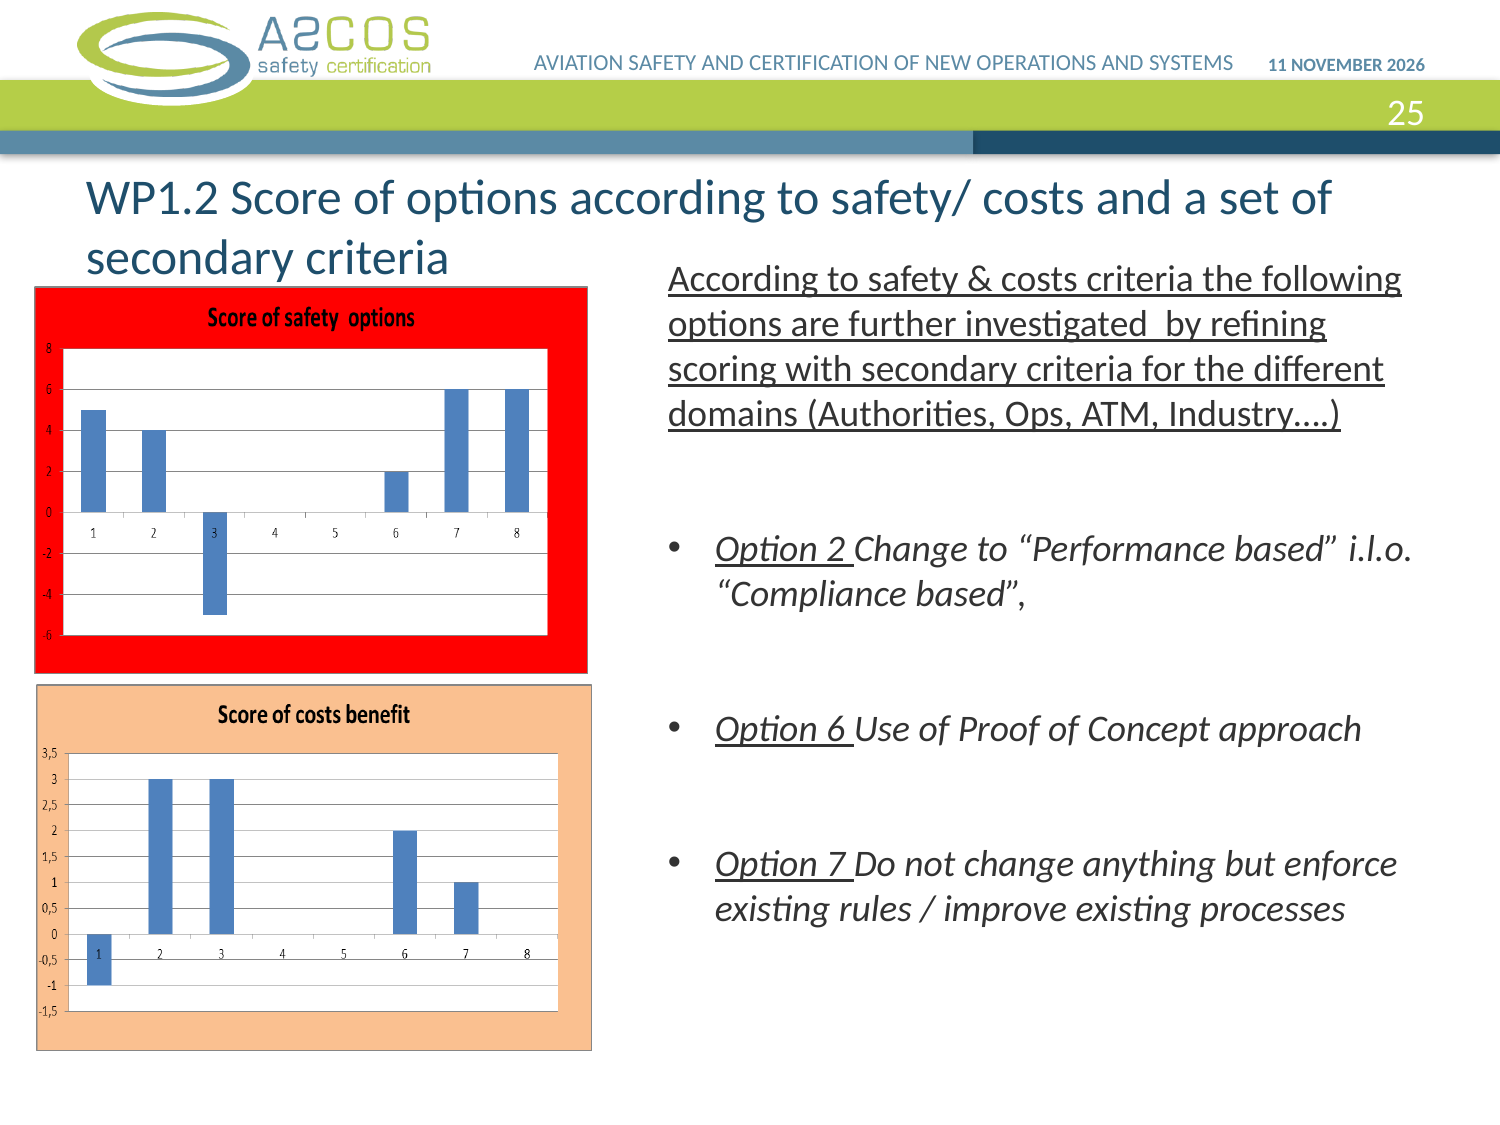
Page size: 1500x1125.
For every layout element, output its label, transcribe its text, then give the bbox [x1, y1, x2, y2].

footer AVIATION SAFETY AND CERTIFICATION OF NEW OPERATIONS AND SYSTEMS [442, 7, 1235, 83]
picture [36, 683, 592, 1051]
picture [77, 12, 431, 97]
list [33, 286, 588, 675]
slide_number 25 [1299, 83, 1425, 141]
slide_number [1246, 7, 1425, 83]
title WP1.2 Score of options according to safety/ costs and a set of secondary criteria [70, 117, 1459, 293]
text_box According to safety & costs criteria the following options are further investigated by refining scoring with secondary criteria for the different domains (Authorities, Ops, ATM, Industry….) Option 2 Change to “Performance based” i.l.o. “Compliance based”, Option 6 Use of Proof of Concept approach Option 7 Do not change anything but enforce existing rules / improve existing processes [653, 246, 1441, 1072]
